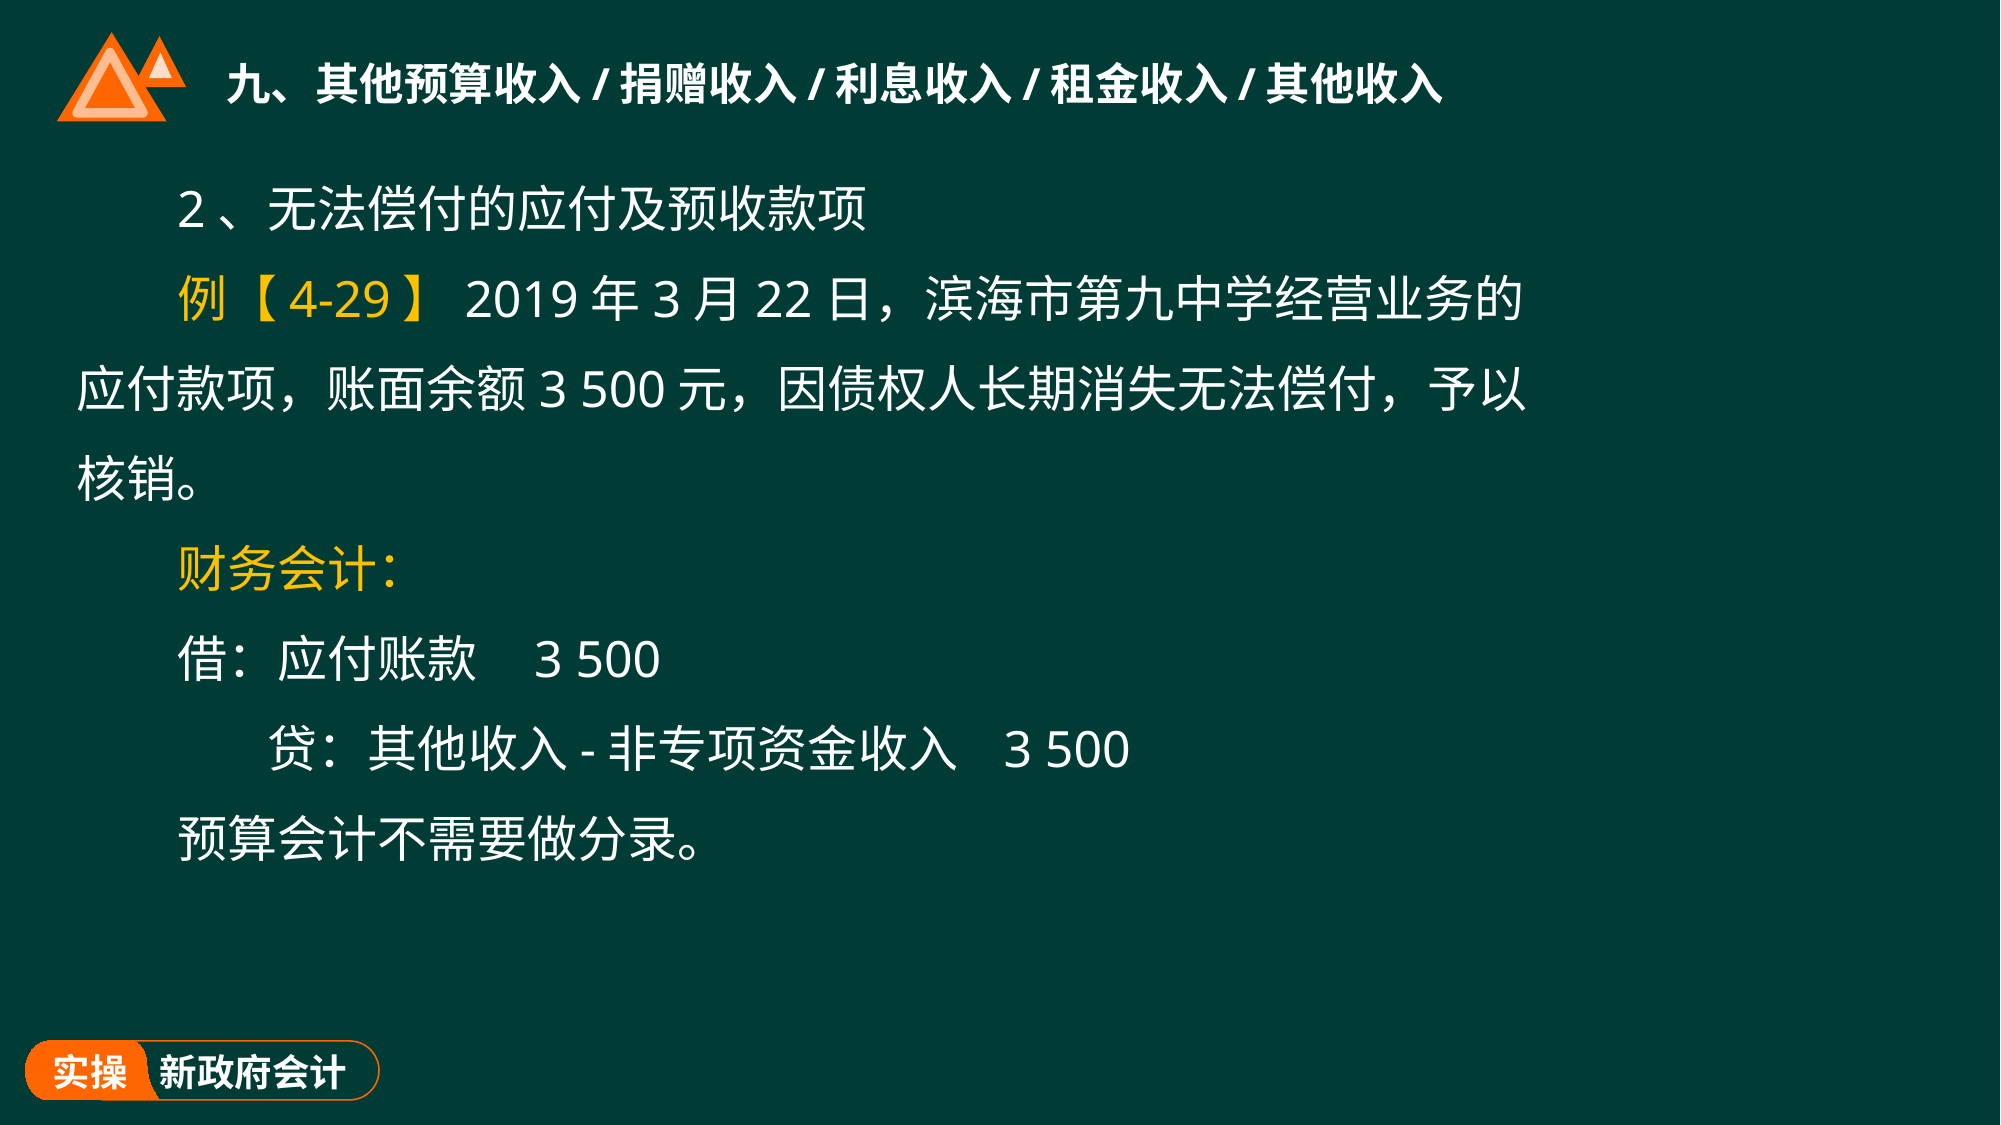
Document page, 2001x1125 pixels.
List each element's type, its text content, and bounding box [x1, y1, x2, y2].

list 2、无法偿付的应付及预收款项 例【4-29】2019年3月22日，滨海市第九中学经营业务的应付款项，账面余额3 500元，因债权人长期消失无法偿付，予以核销。 财务会计： 借：应付账款 3 500 贷：其他收入-非专项资金收入 3 500 预算会计不需要做分录。 [61, 139, 1589, 977]
title 九、其他预算收入/捐赠收入/利息收入/租金收入/其他收入 [211, 27, 1589, 139]
